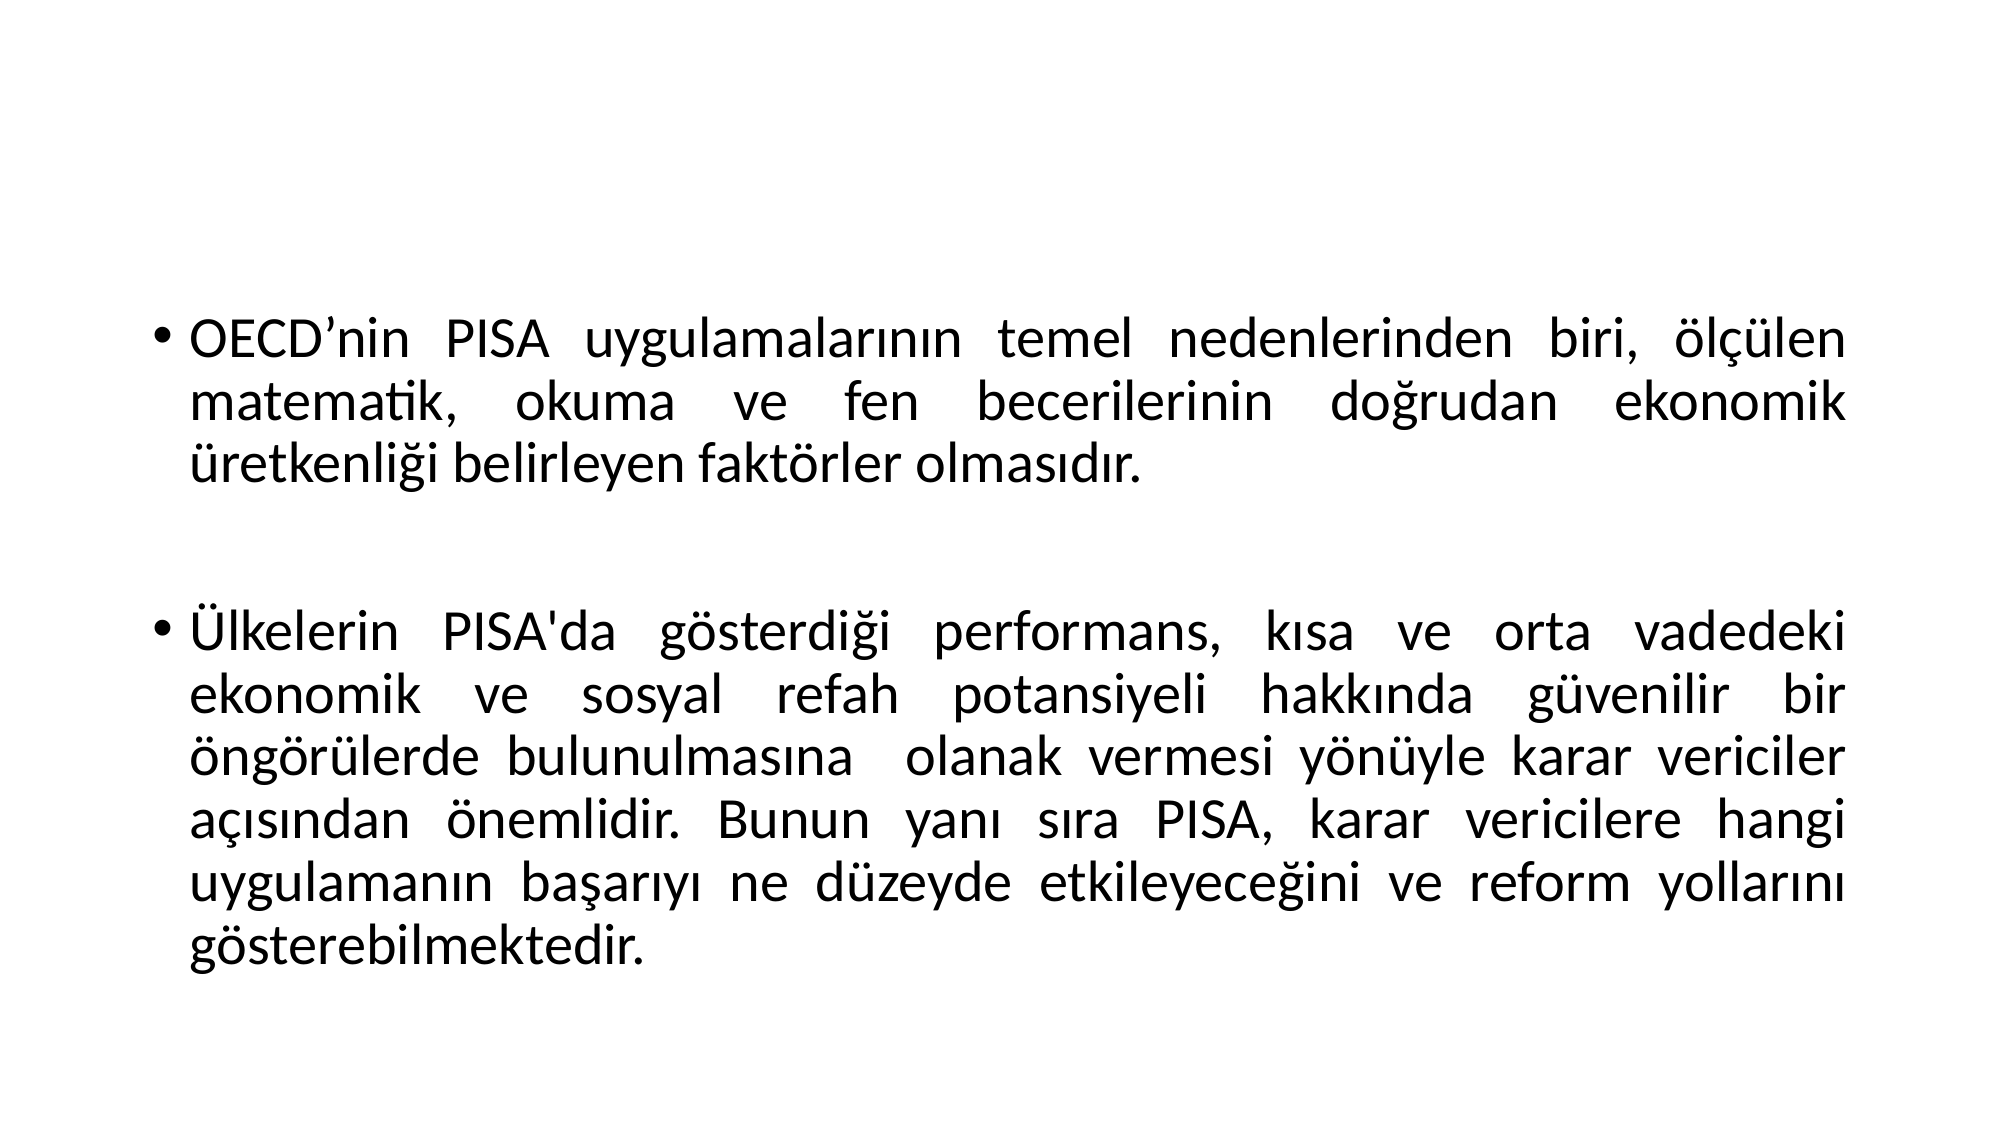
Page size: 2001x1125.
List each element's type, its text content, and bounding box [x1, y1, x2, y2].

list OECD’nin PISA uygulamalarının temel nedenlerinden biri, ölçülen matematik, okuma ve fen becerilerinin doğrudan ekonomik üretkenliği belirleyen faktörler olmasıdır. Ülkelerin PISA'da gösterdiği performans, kısa ve orta vadedeki ekonomik ve sosyal refah potansiyeli hakkında güvenilir bir öngörülerde bulunulmasına olanak vermesi yönüyle karar vericiler açısından önemlidir. Bunun yanı sıra PISA, karar vericilere hangi uygulamanın başarıyı ne düzeyde etkileyeceğini ve reform yollarını gösterebilmektedir. [137, 299, 1863, 1014]
